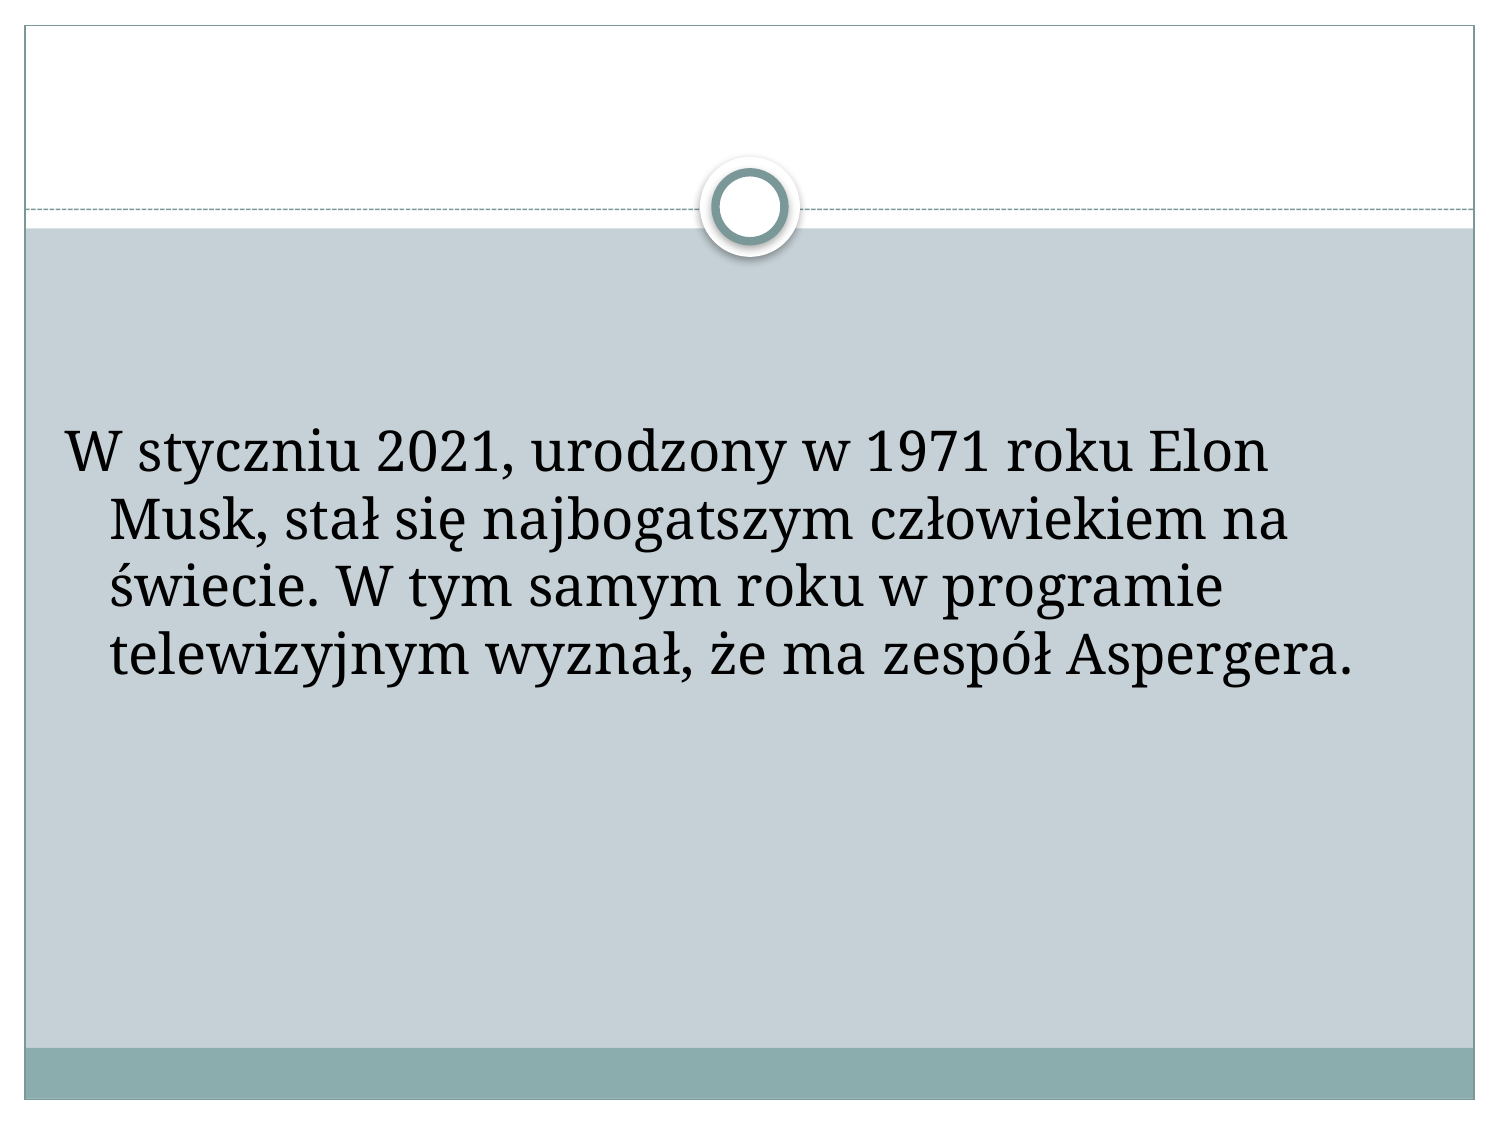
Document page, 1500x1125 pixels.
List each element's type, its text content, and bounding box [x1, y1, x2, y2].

list W styczniu 2021, urodzony w 1971 roku Elon Musk, stał się najbogatszym człowiekiem na świecie. W tym samym roku w programie telewizyjnym wyznał, że ma zespół Aspergera. [49, 250, 1445, 1001]
